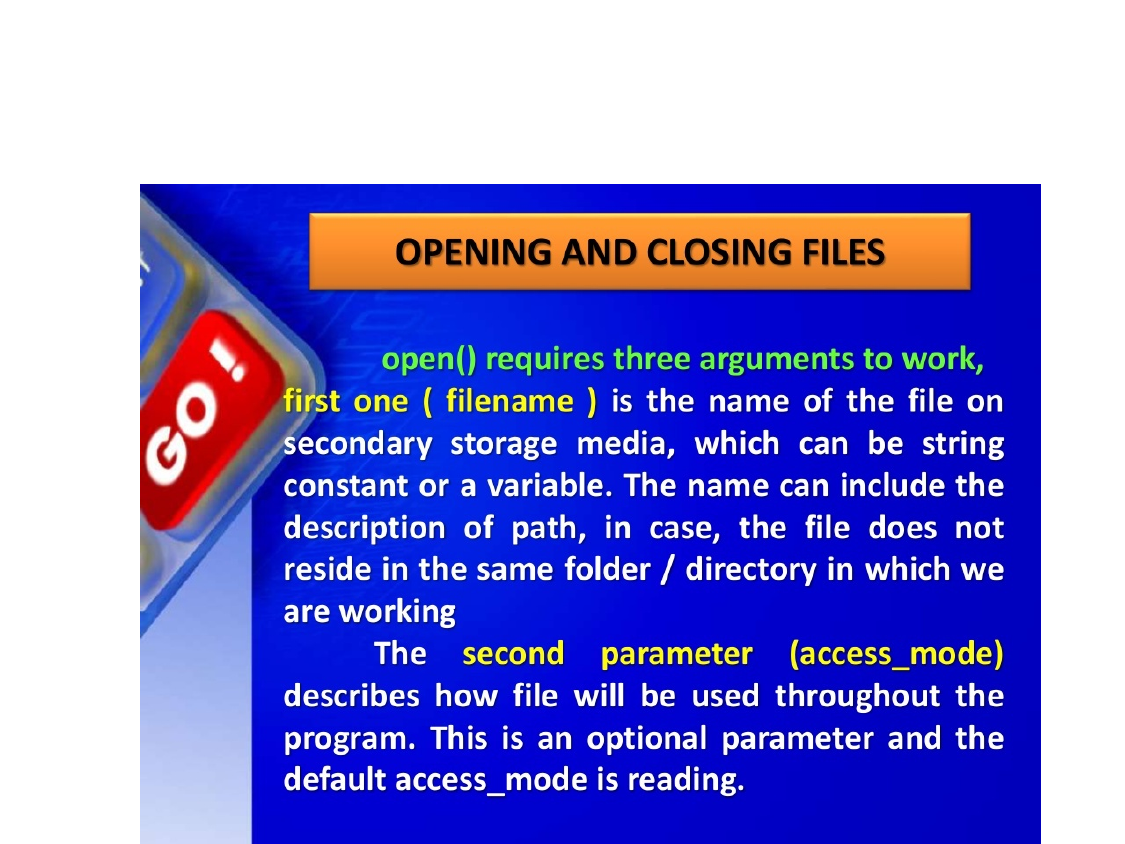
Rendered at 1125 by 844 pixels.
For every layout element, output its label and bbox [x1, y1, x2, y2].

picture [140, 184, 1041, 844]
